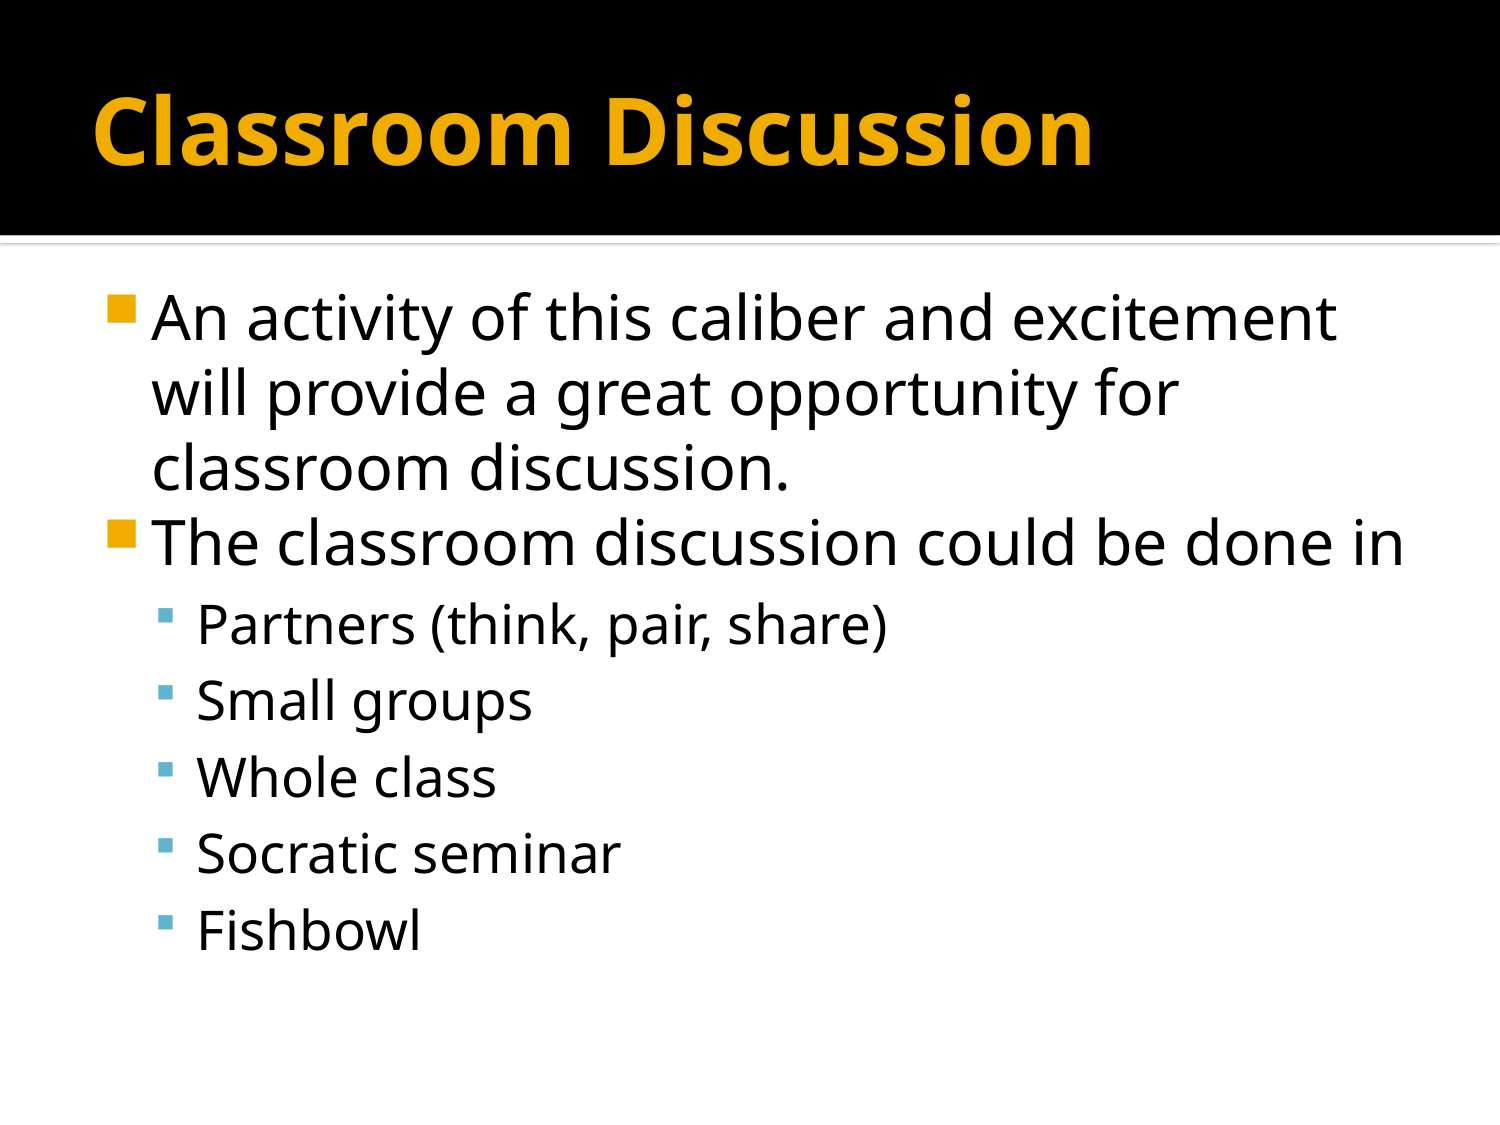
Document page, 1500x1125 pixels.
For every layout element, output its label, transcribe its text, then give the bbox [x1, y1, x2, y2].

list An activity of this caliber and excitement will provide a great opportunity for classroom discussion. The classroom discussion could be done in Partners (think, pair, share) Small groups Whole class Socratic seminar Fishbowl [75, 262, 1425, 1025]
title Classroom Discussion [75, 25, 1425, 231]
